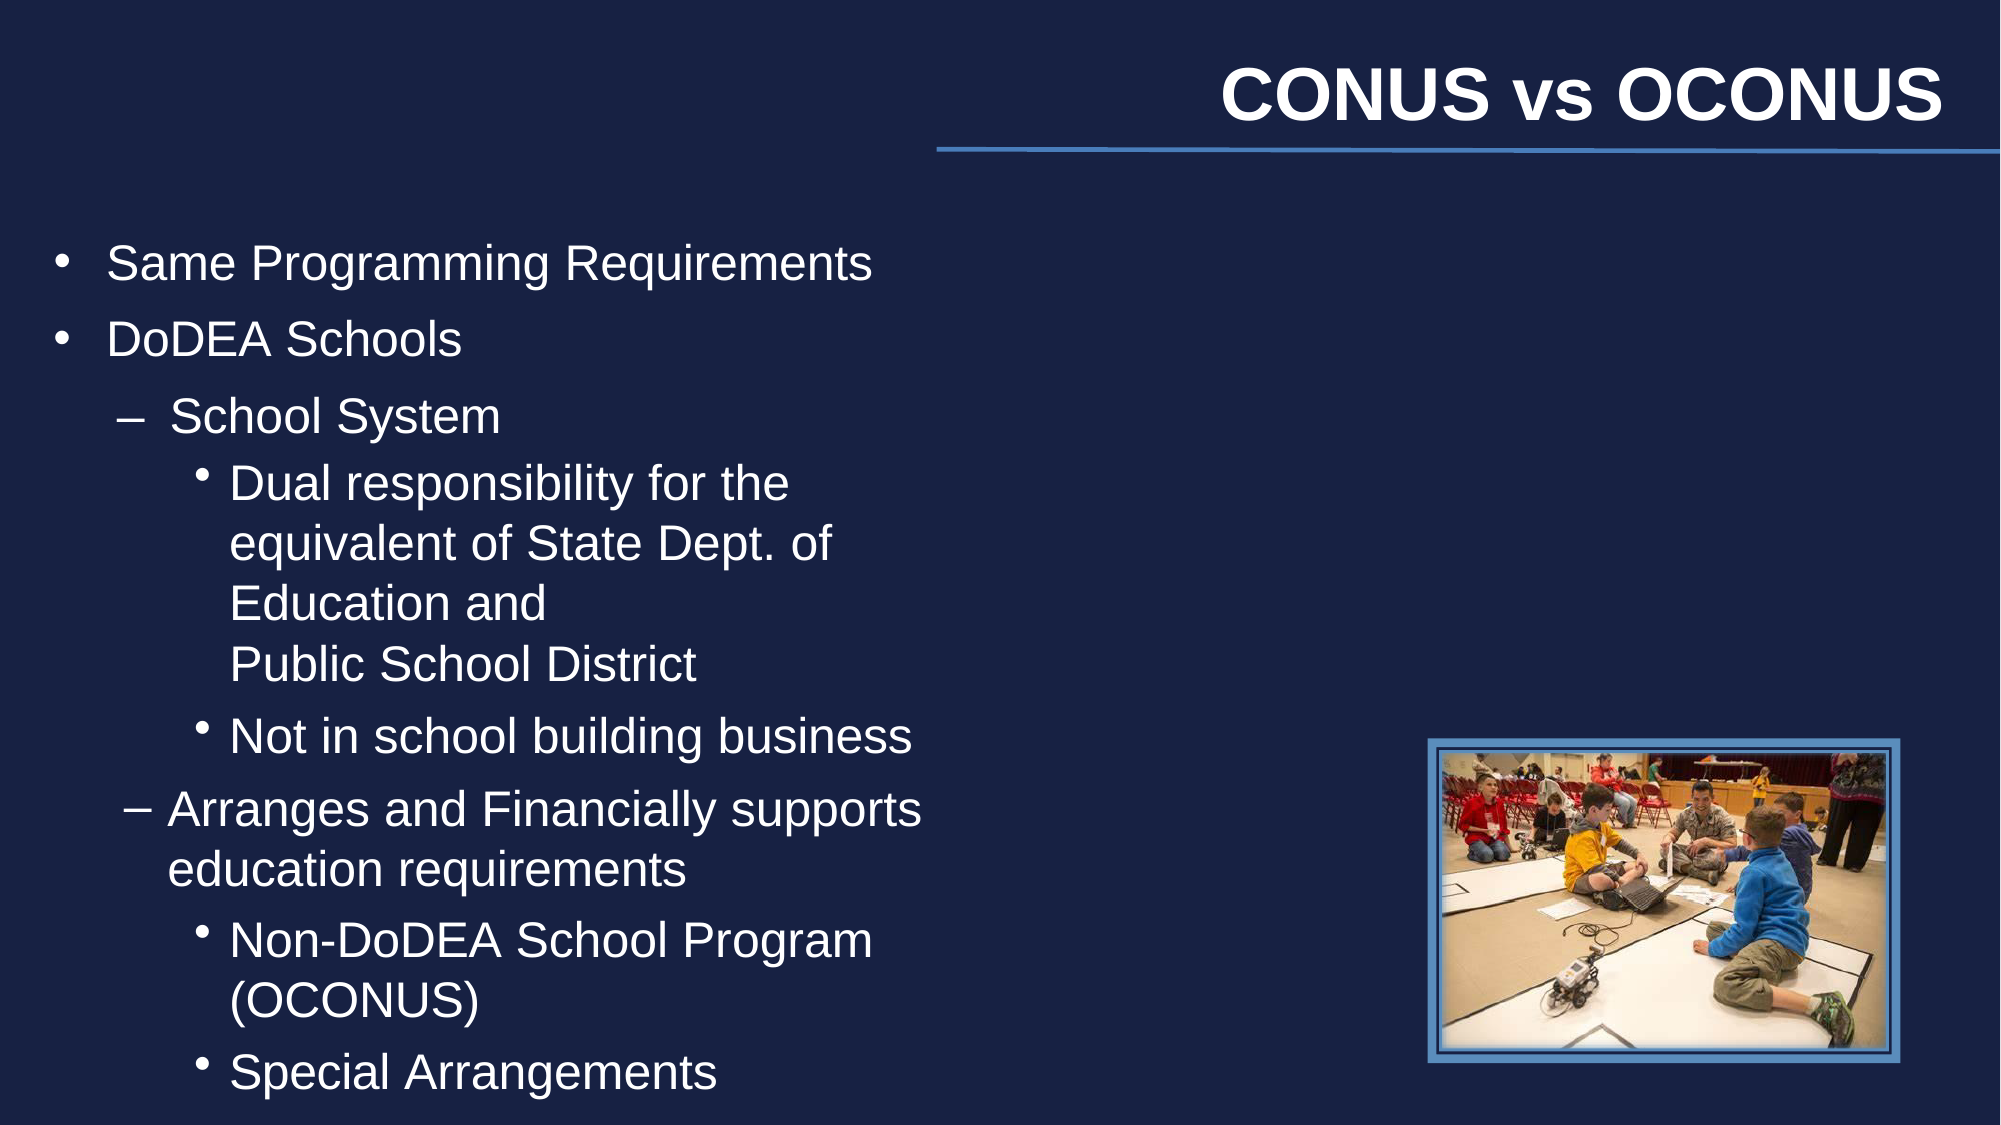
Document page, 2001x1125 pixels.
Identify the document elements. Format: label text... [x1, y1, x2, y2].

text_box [1427, 738, 1901, 1064]
title CONUS vs OCONUS [59, 16, 2000, 234]
text_box Same Programming Requirements DoDEA Schools – School System Dual responsibility for the equivalent of State Dept. of Education and Public School District Not in school building business Arranges and Financially supports education requirements Non-DoDEA School Program (OCONUS) Special Arrangements Grants Host Nation Schools Advisory Councils [51, 216, 1742, 1125]
